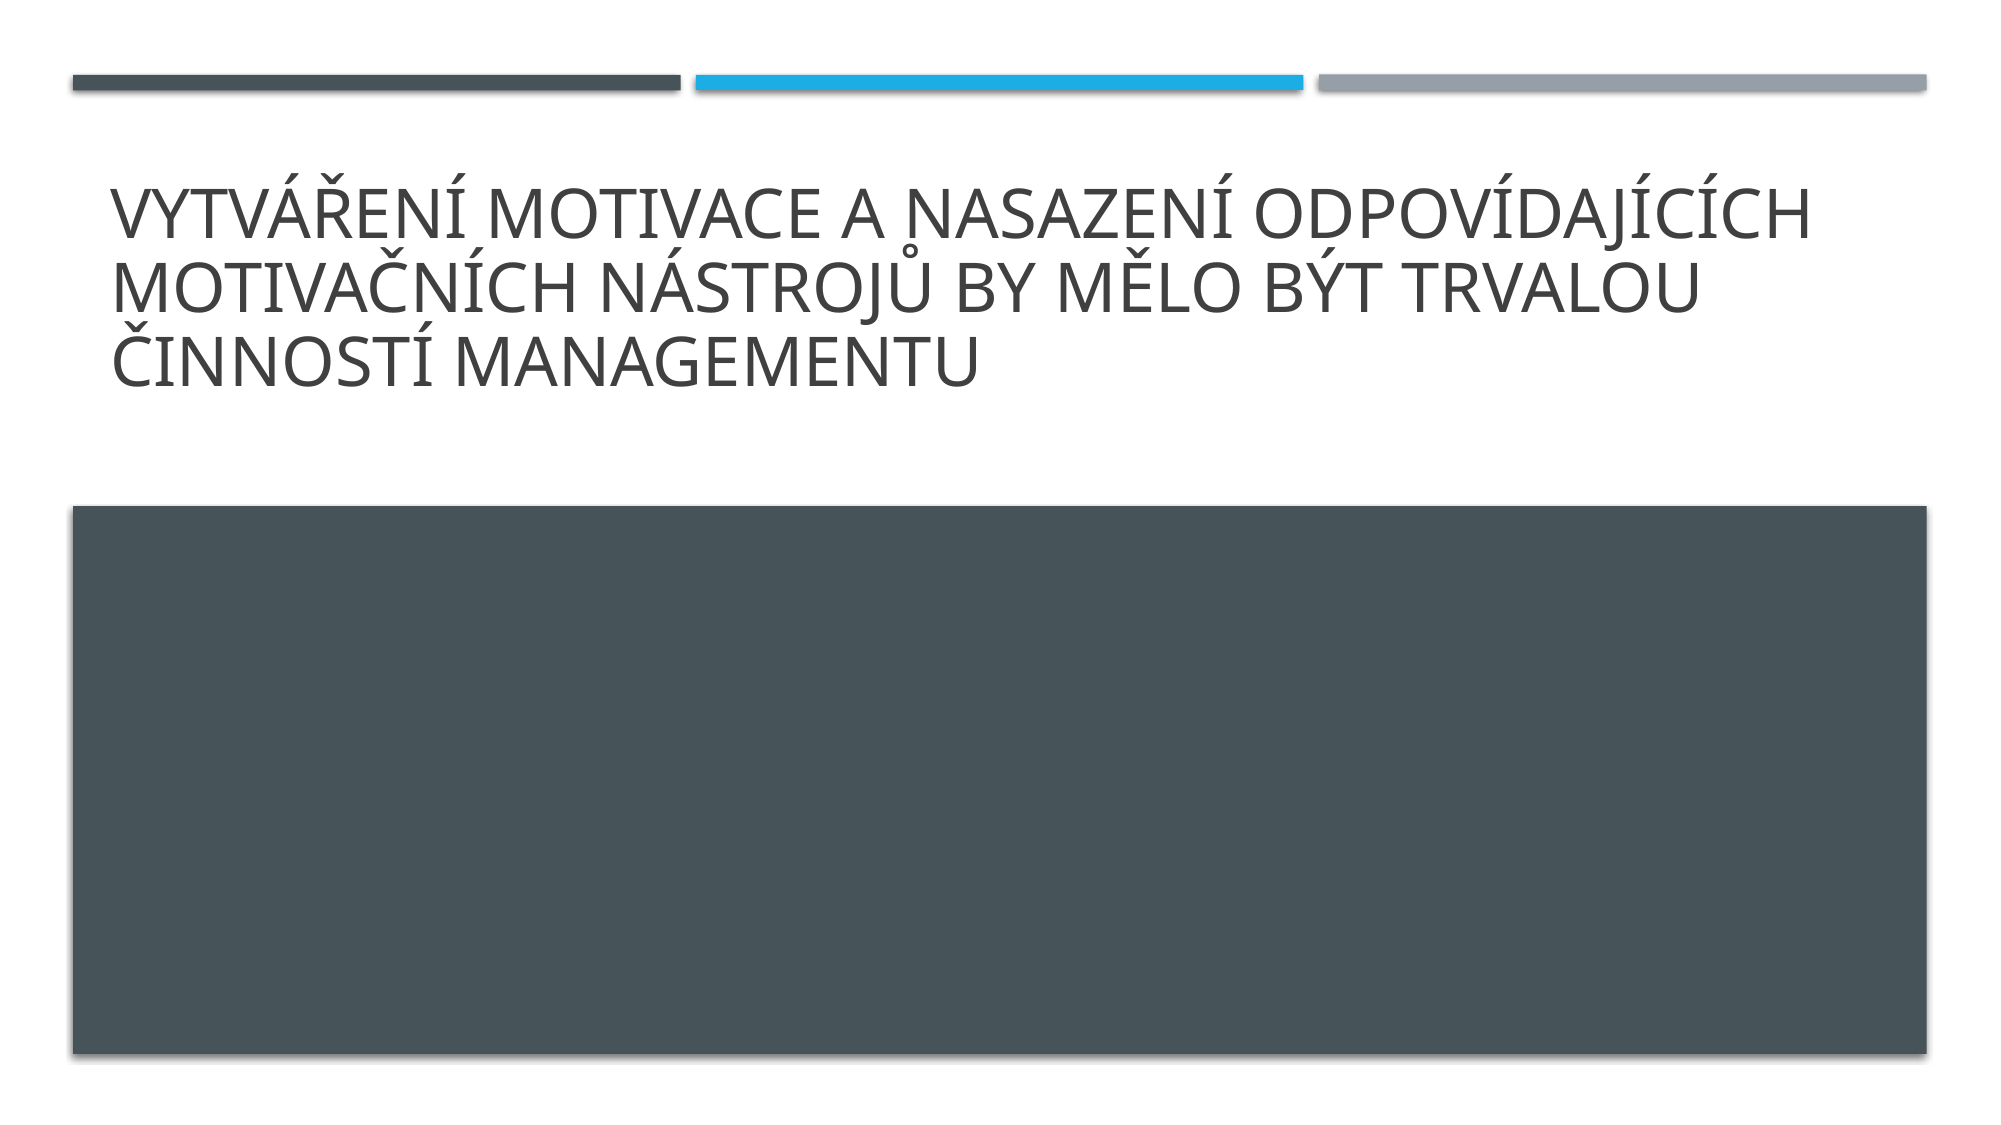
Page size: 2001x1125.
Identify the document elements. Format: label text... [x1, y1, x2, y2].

title Vytváření motivace a nasazení odpovídajících motivačních nástrojů by mělo být trvalou činností managementu [95, 167, 1899, 410]
